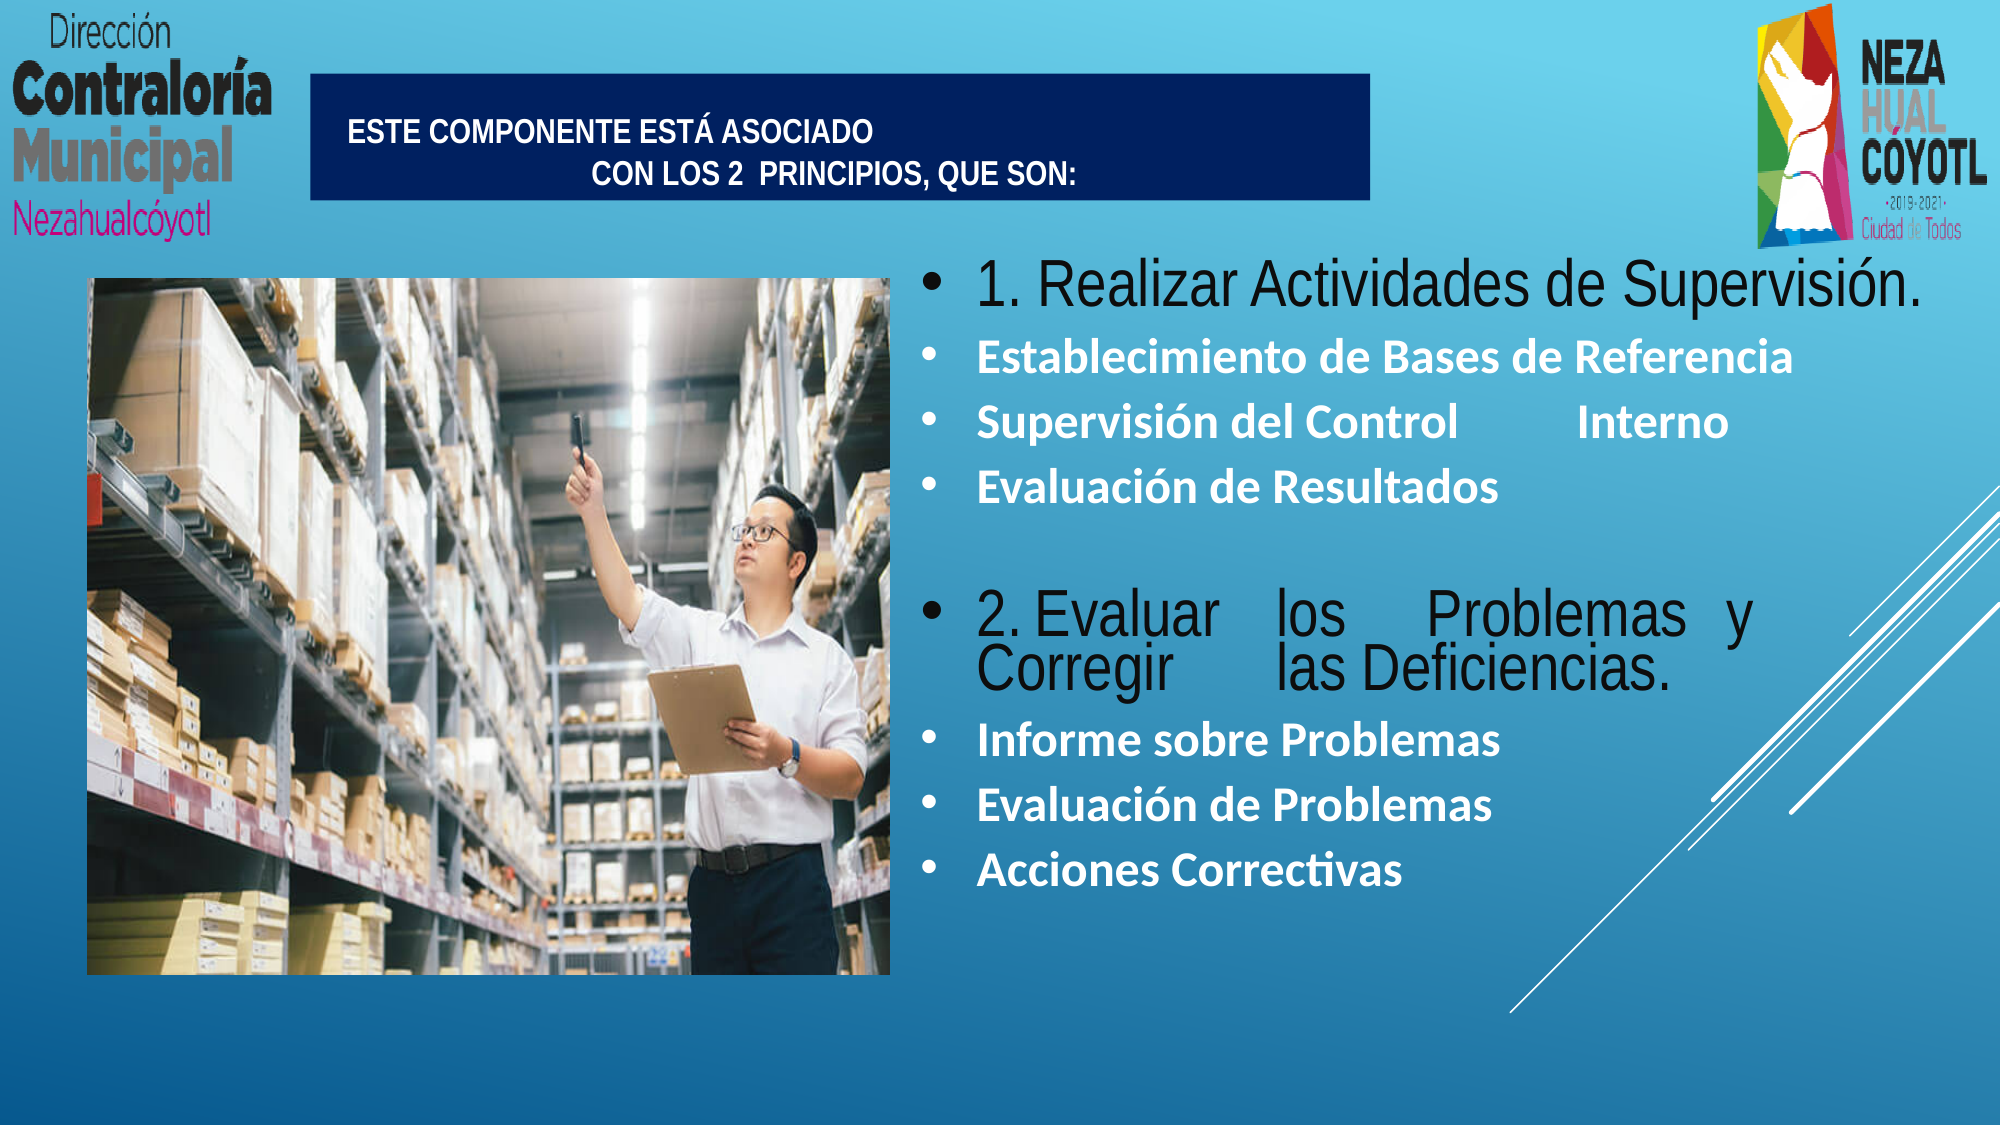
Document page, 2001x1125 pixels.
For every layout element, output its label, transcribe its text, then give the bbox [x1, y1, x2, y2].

text_box 1. Realizar Actividades de Supervisión. Establecimiento de Bases de Referencia Supervisión del Control Interno Evaluación de Resultados 2. Evaluar los Problemas y Corregir las Deficiencias. Informe sobre Problemas Evaluación de Problemas Acciones Correctivas [918, 233, 1979, 897]
title ESTE COMPONENTE ESTÁ ASOCIADO CON LOS 2 PRINCIPIOS, QUE SON: [310, 73, 1371, 201]
picture [1738, 2, 1996, 253]
picture [87, 278, 891, 976]
picture [0, 0, 290, 250]
